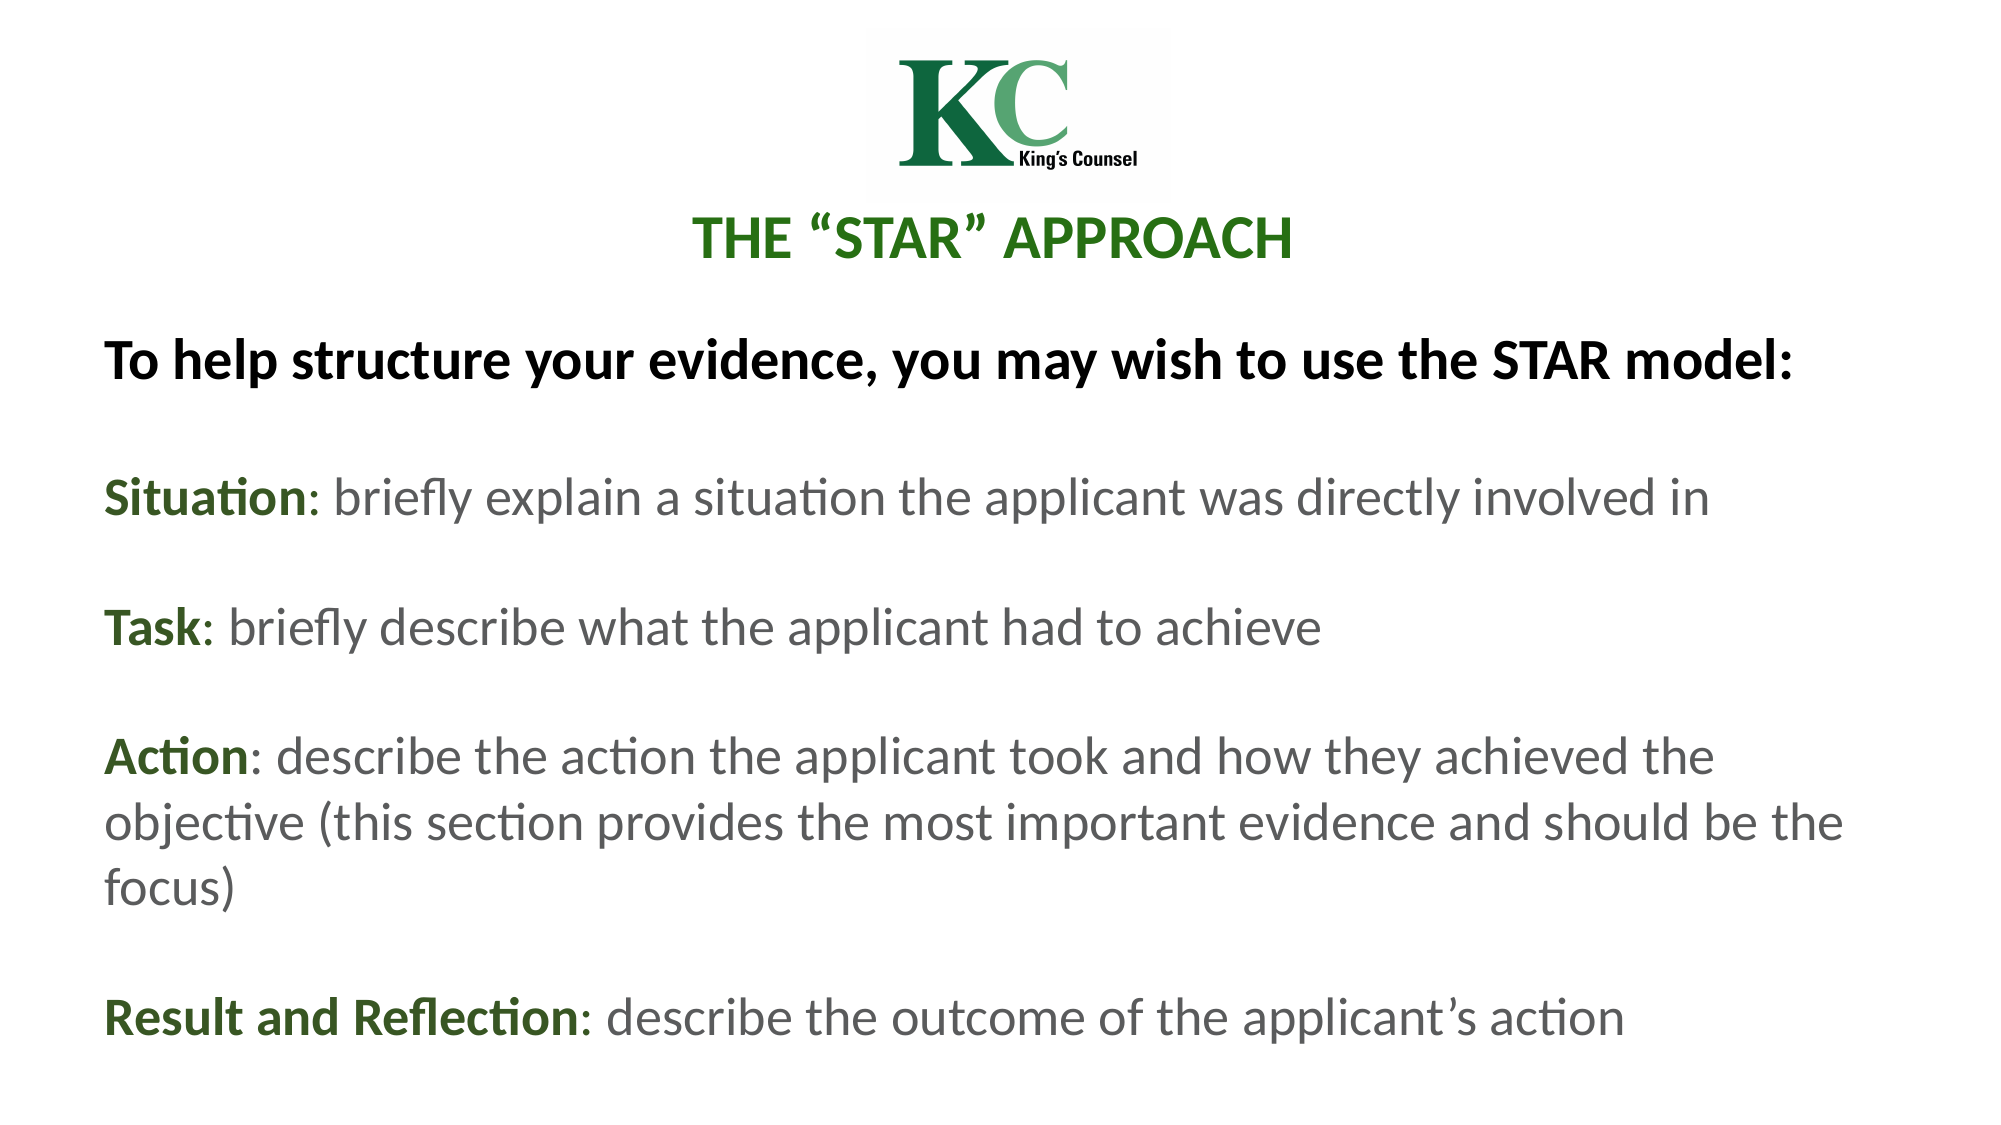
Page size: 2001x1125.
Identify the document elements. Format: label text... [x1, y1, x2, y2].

picture [866, 28, 1171, 203]
text_box THE “STAR” APPROACH To help structure your evidence, you may wish to use the STAR model: Situation: briefly explain a situation the applicant was directly involved in Task: briefly describe what the applicant had to achieve Action: describe the action the applicant took and how they achieved the objective (this section provides the most important evidence and should be the focus) Result and Reflection: describe the outcome of the applicant’s action [89, 28, 1912, 1125]
